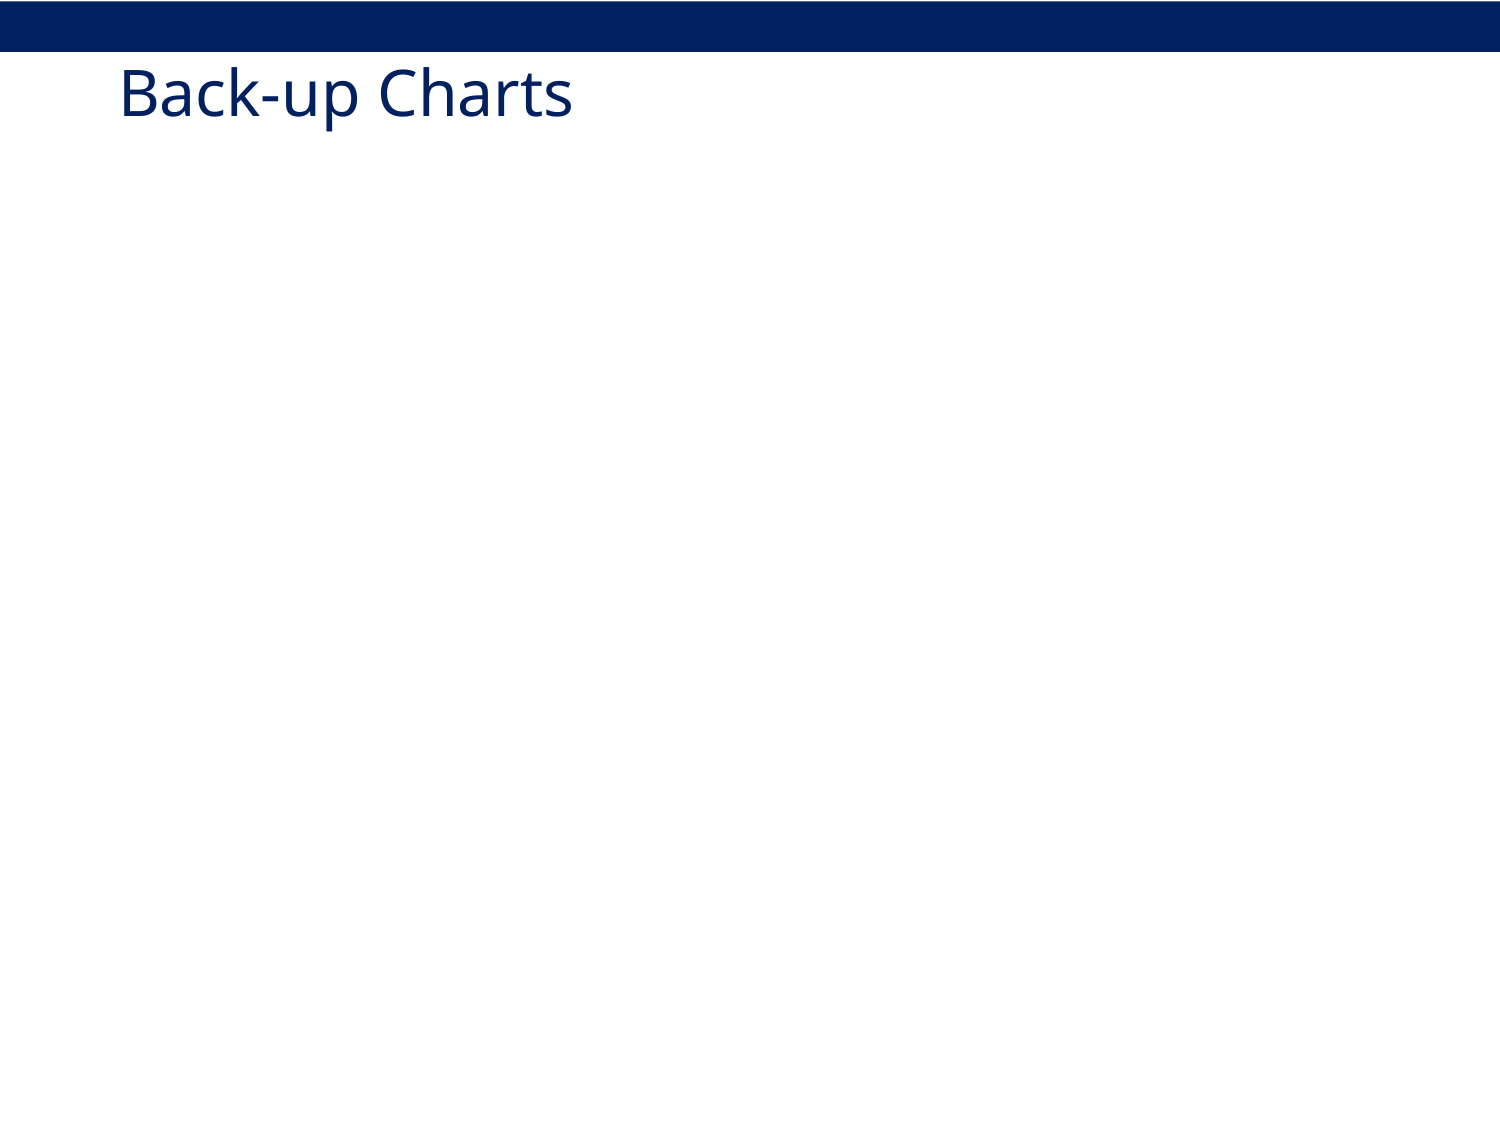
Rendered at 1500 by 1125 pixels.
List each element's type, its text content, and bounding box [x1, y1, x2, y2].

title Back-up Charts [103, 53, 1397, 138]
